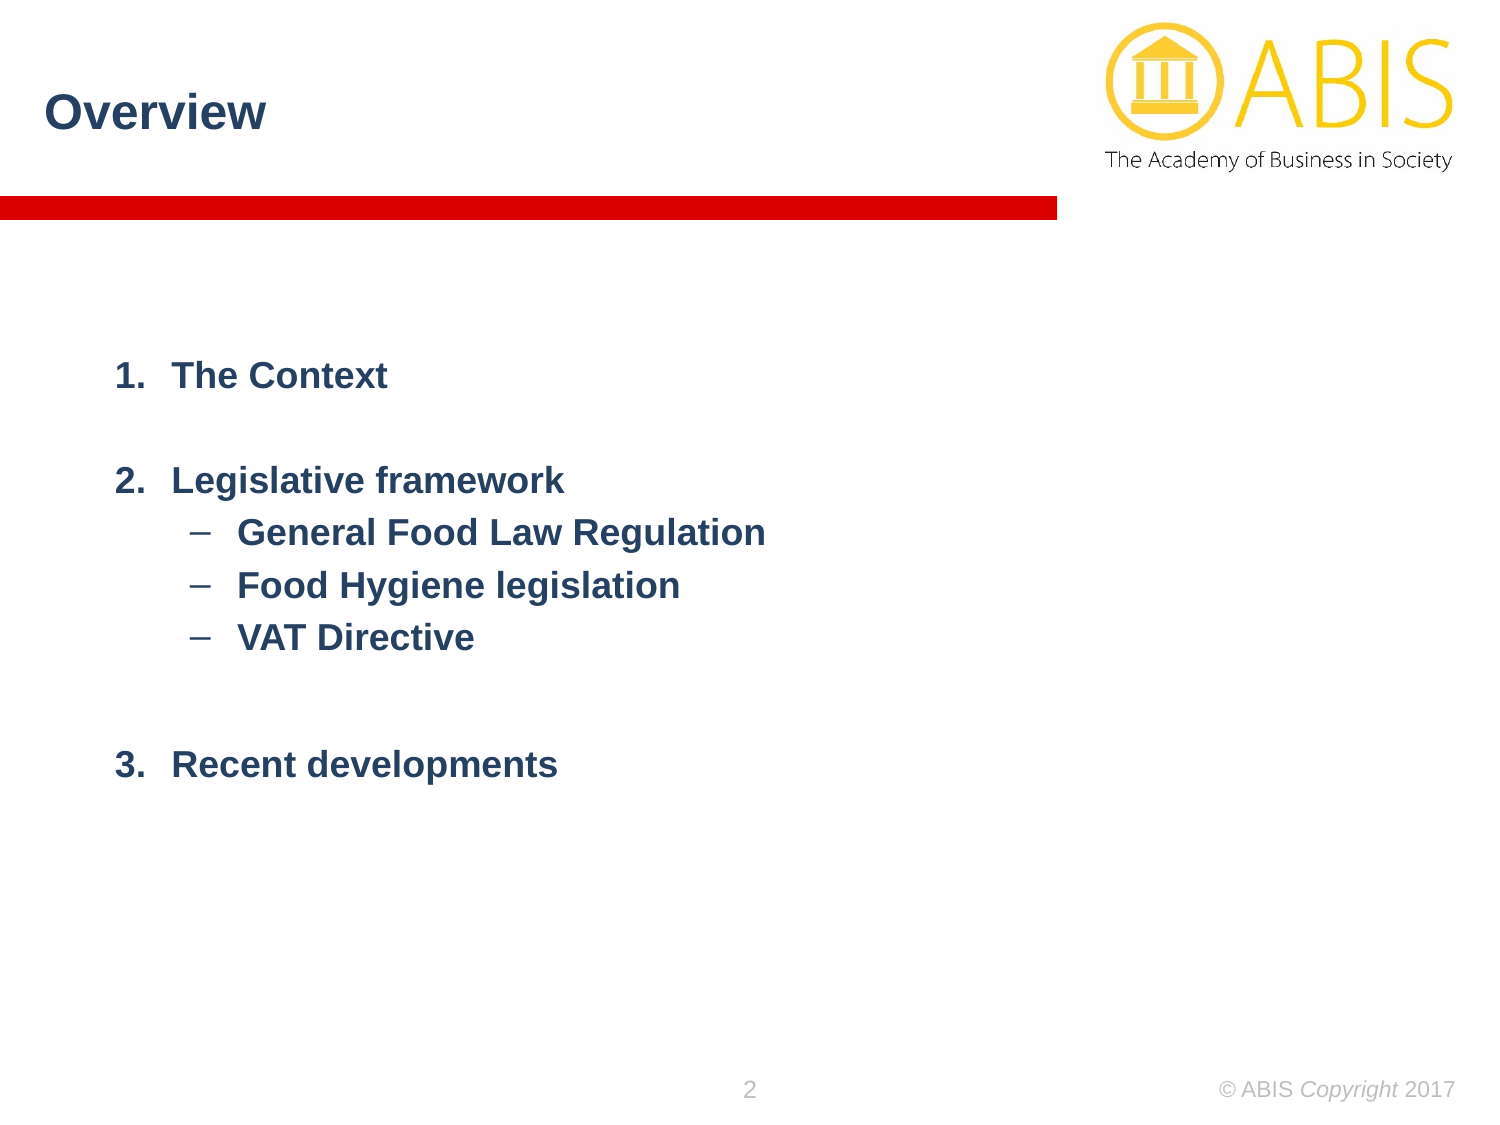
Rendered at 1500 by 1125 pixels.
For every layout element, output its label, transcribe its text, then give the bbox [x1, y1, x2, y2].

picture [1282, 19, 1458, 173]
list The Context Legislative framework General Food Law Regulation Food Hygiene legislation VAT Directive Recent developments [100, 290, 1306, 988]
slide_number 2 [575, 1058, 925, 1119]
list Overview [29, 0, 1282, 220]
